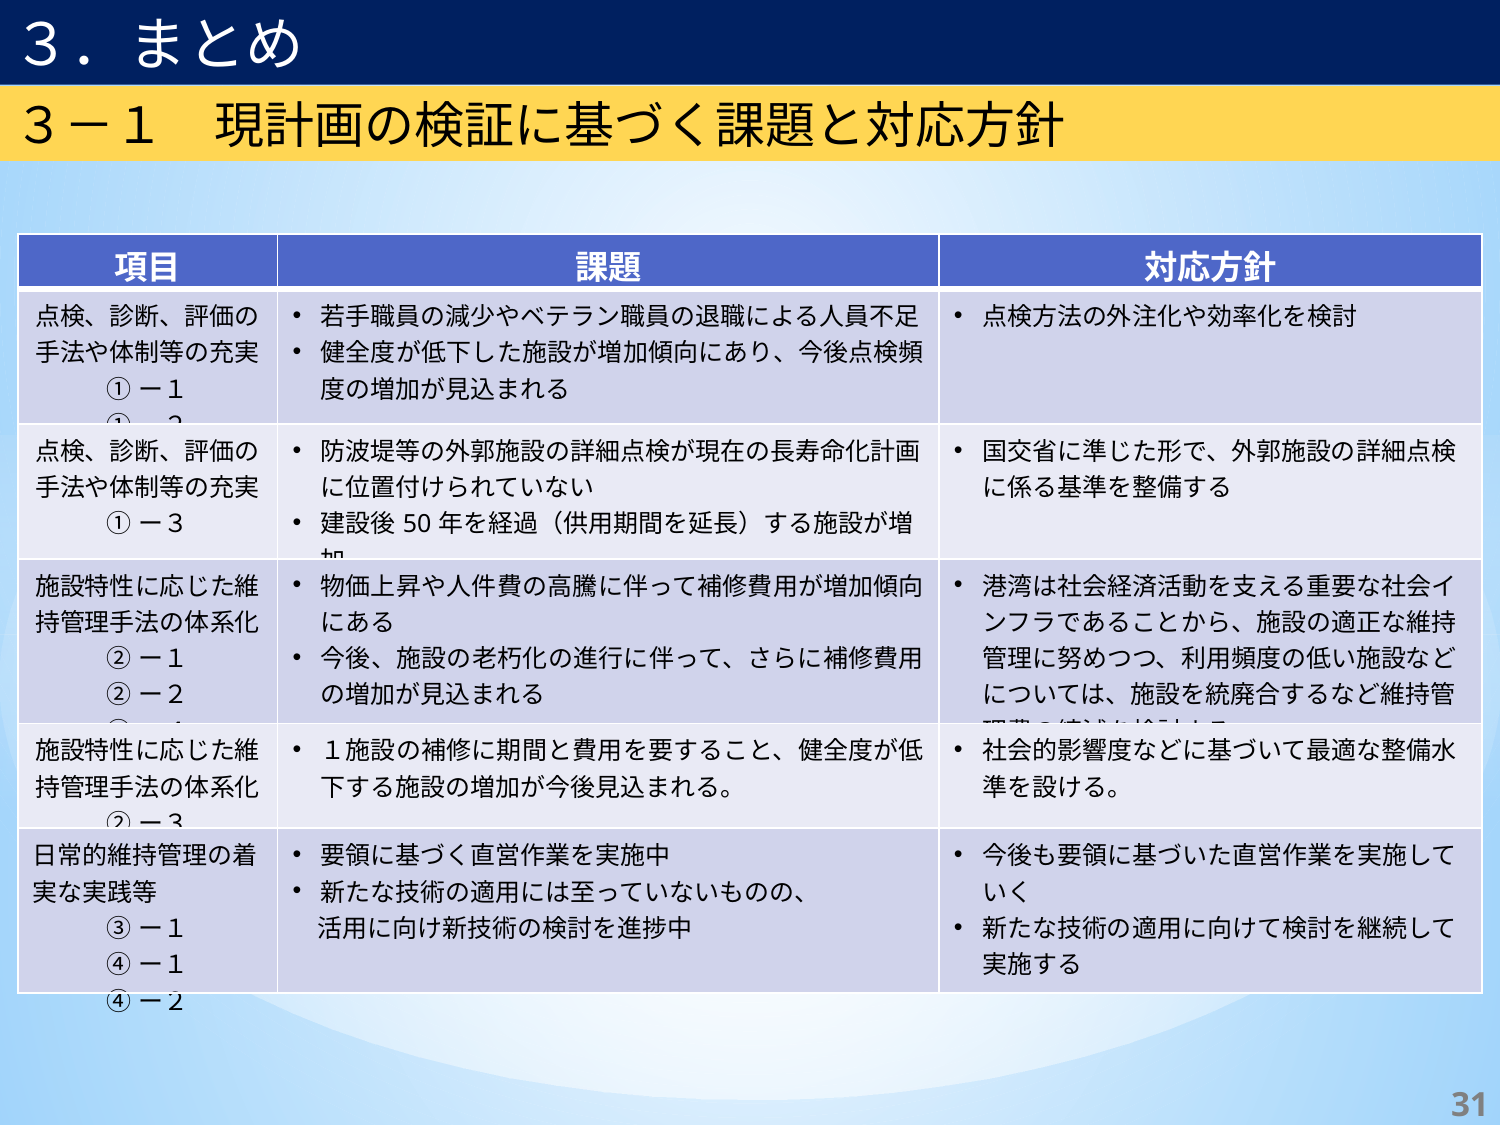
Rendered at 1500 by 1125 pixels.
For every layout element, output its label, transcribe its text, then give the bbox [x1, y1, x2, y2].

slide_number 30 [1204, 1076, 1500, 1125]
table_cell 点検方法の外注化や効率化を検討 [940, 292, 1481, 423]
text_box ３－１ 現計画の検証に基づく課題と対応方針 [0, 86, 1500, 161]
table_cell 港湾は社会経済活動を支える重要な社会インフラであることから、施設の適正な維持管理に努めつつ、利用頻度の低い施設などについては、施設を統廃合するなど維持管理費の縮減を検討する。 [940, 560, 1481, 723]
table_cell 日常的維持管理の着実な実践等 ③ー１ ④ー１ ④ー２ [19, 829, 277, 992]
table_cell 点検、診断、評価の手法や体制等の充実 ①ー３ [19, 425, 277, 558]
table_cell 施設特性に応じた維持管理手法の体系化 ②ー３ [19, 724, 277, 827]
table_cell 点検、診断、評価の手法や体制等の充実 ①ー１ ①ー２ [19, 292, 277, 423]
table_header 課題 [278, 235, 938, 286]
table_cell １施設の補修に期間と費用を要すること、健全度が低下する施設の増加が今後見込まれる。 [278, 724, 938, 827]
table_cell 要領に基づく直営作業を実施中 新たな技術の適用には至っていないものの、 活用に向け新技術の検討を進捗中 [278, 829, 938, 992]
table_cell 若手職員の減少やベテラン職員の退職による人員不足 健全度が低下した施設が増加傾向にあり、今後点検頻度の増加が見込まれる [278, 292, 938, 423]
table_header 項目 [19, 235, 277, 286]
table_cell 社会的影響度などに基づいて最適な整備水準を設ける。 [940, 724, 1481, 827]
table_cell 国交省に準じた形で、外郭施設の詳細点検に係る基準を整備する [940, 425, 1481, 558]
table_cell 施設特性に応じた維持管理手法の体系化 ②ー１ ②ー２ ②ー４ [19, 560, 277, 723]
text_box ３．まとめ [0, 0, 1500, 85]
table_header 対応方針 [940, 235, 1481, 286]
table_cell 物価上昇や人件費の高騰に伴って補修費用が増加傾向にある 今後、施設の老朽化の進行に伴って、さらに補修費用の増加が見込まれる [278, 560, 938, 723]
table_cell 今後も要領に基づいた直営作業を実施していく 新たな技術の適用に向けて検討を継続して実施する [940, 829, 1481, 992]
table_cell 防波堤等の外郭施設の詳細点検が現在の長寿命化計画に位置付けられていない 建設後50年を経過（供用期間を延長）する施設が増加 [278, 425, 938, 558]
